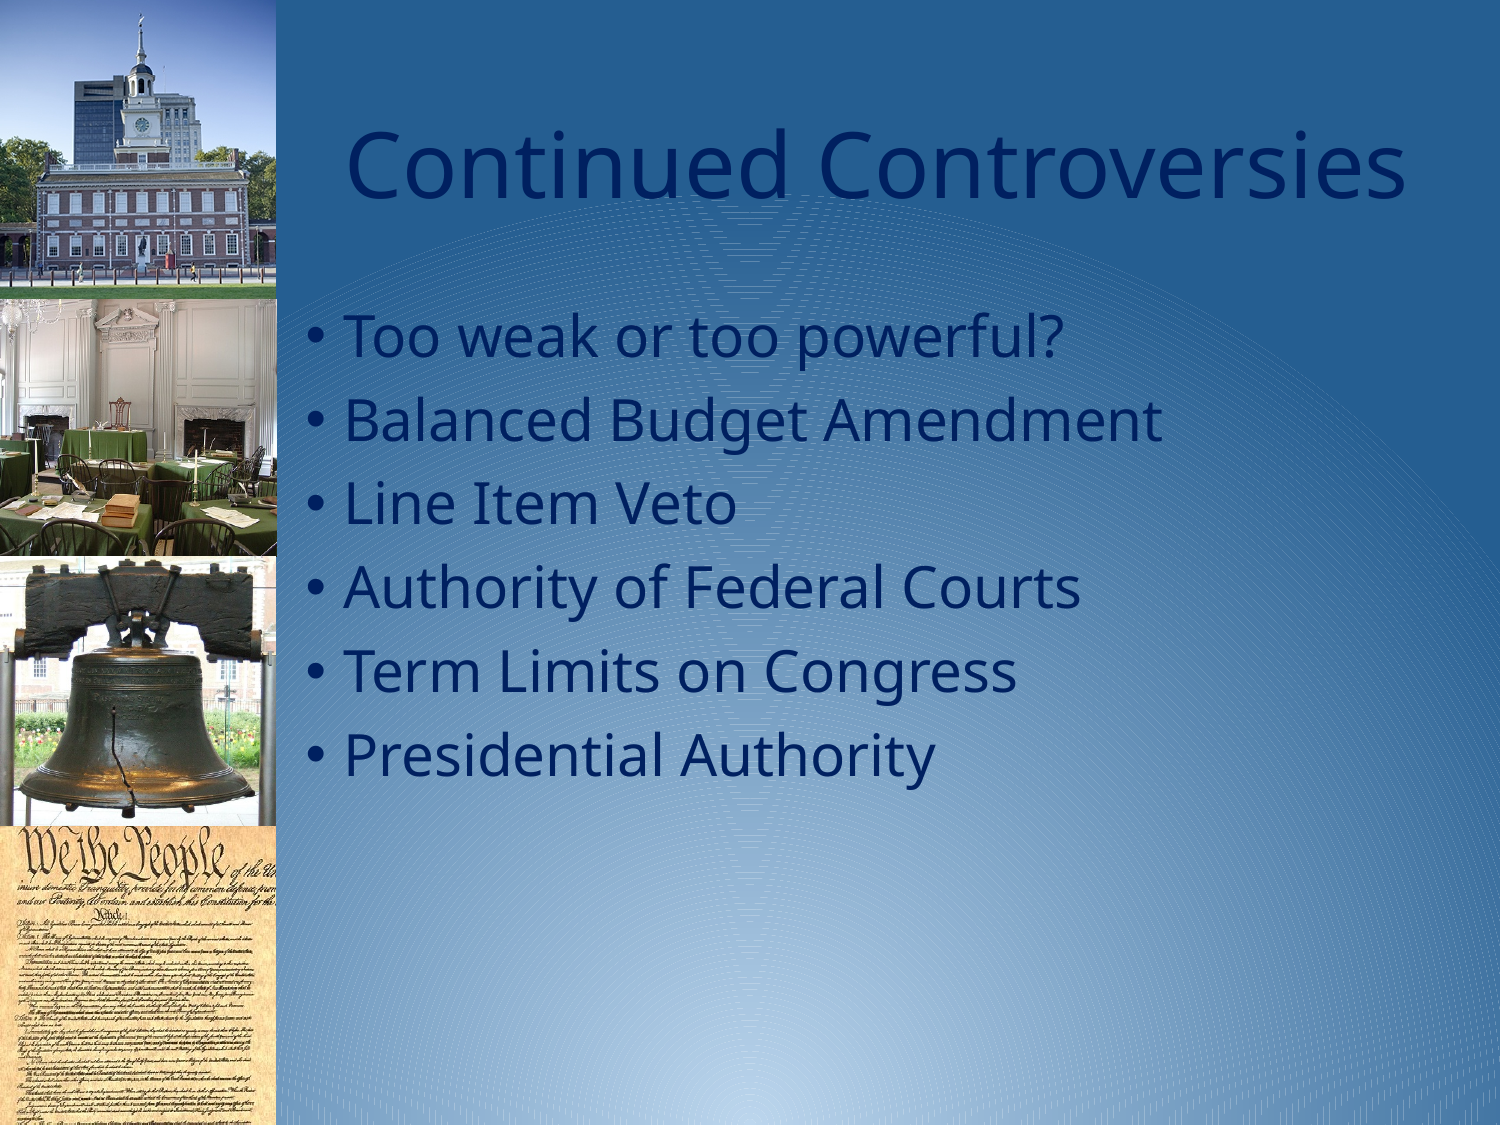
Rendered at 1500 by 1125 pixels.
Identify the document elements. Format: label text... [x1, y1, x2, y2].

picture [0, 0, 277, 1125]
title Continued Controversies [290, 59, 1464, 278]
list Too weak or too powerful? Balanced Budget Amendment Line Item Veto Authority of Federal Courts Term Limits on Congress Presidential Authority [290, 299, 1464, 1107]
